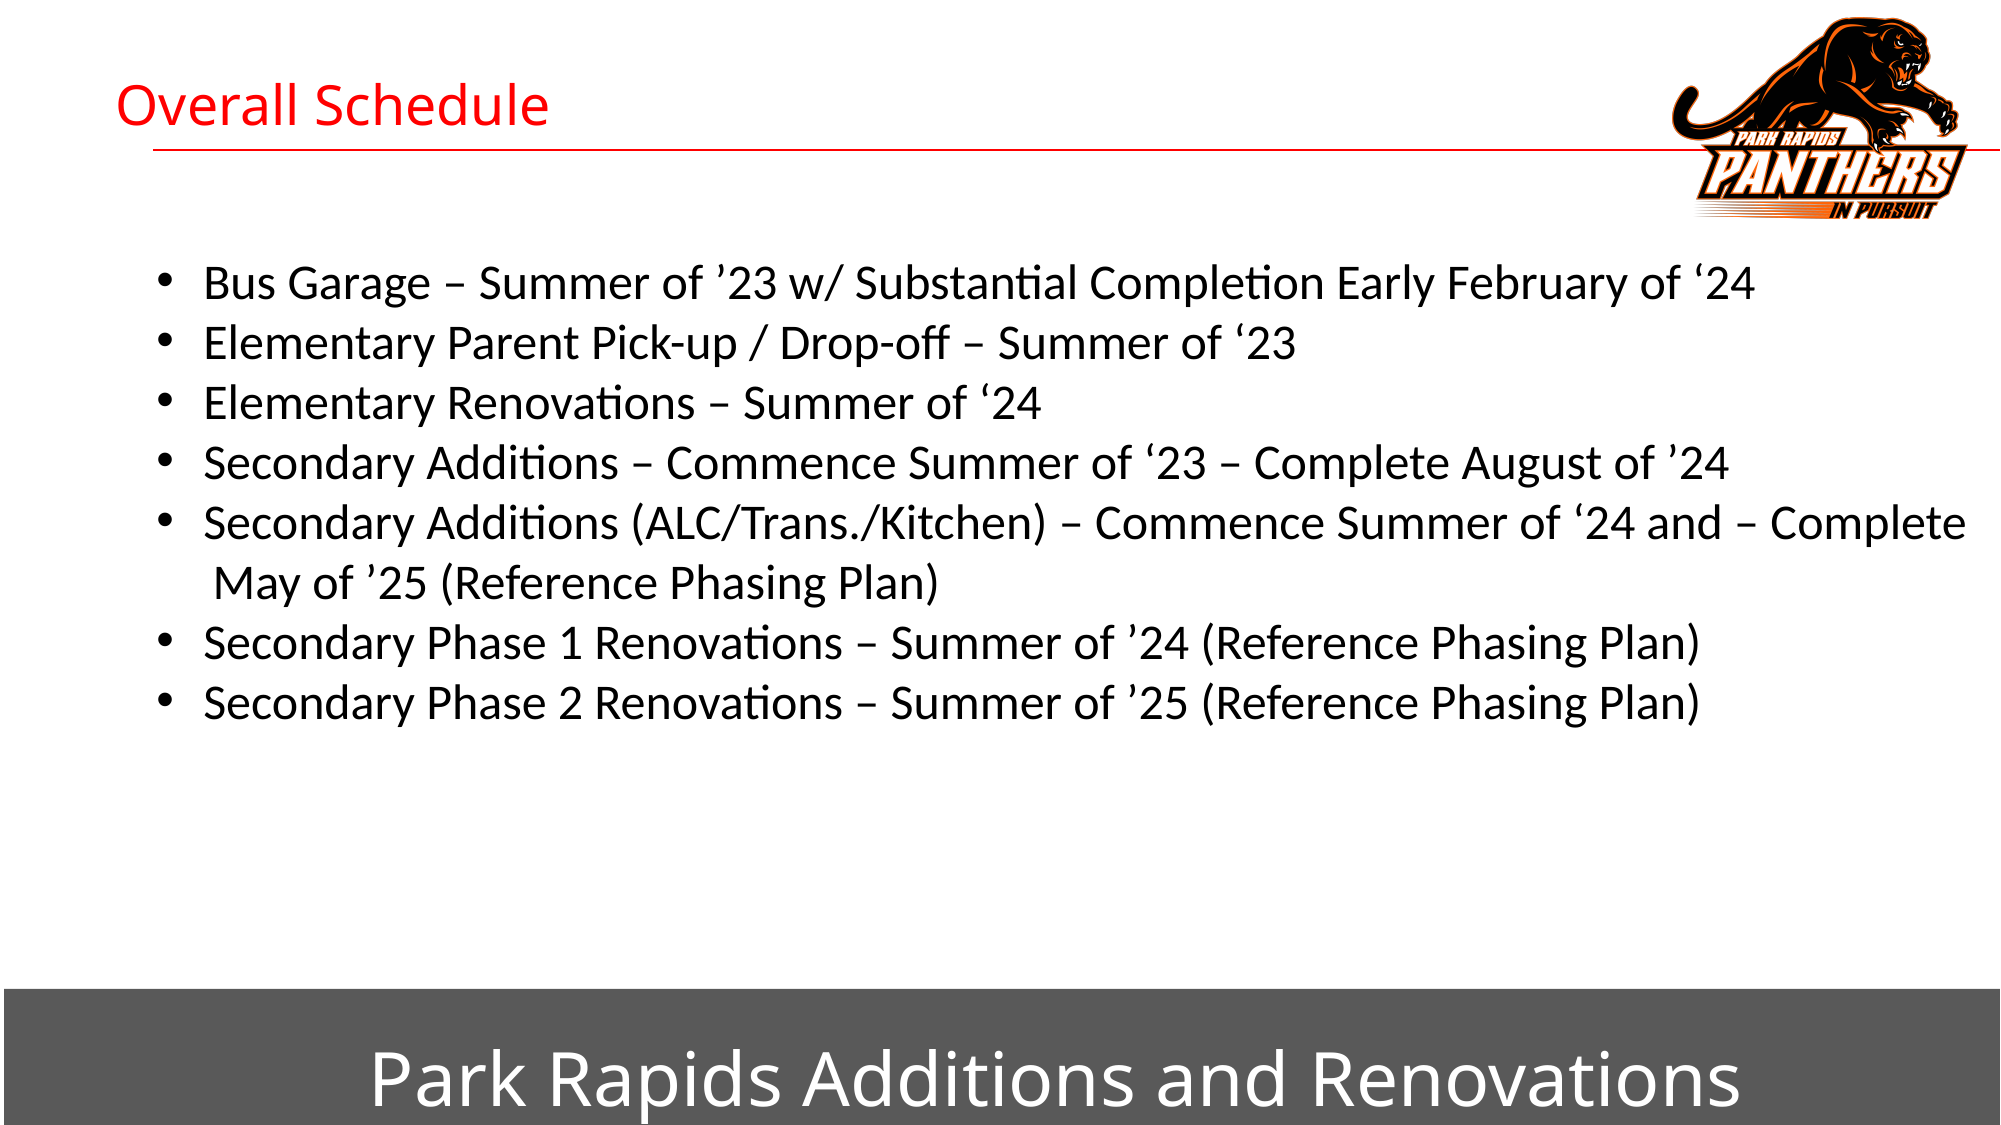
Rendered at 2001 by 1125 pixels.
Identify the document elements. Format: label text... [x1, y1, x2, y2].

text_box [3, 988, 2000, 1125]
text_box Bus Garage – Summer of ’23 w/ Substantial Completion Early February of ‘24 Elementary Parent Pick-up / Drop-off – Summer of ‘23 Elementary Renovations – Summer of ‘24 Secondary Additions – Commence Summer of ‘23 – Complete August of ’24 Secondary Additions (ALC/Trans./Kitchen) – Commence Summer of ‘24 and – Complete May of ’25 (Reference Phasing Plan) Secondary Phase 1 Renovations – Summer of ’24 (Reference Phasing Plan) Secondary Phase 2 Renovations – Summer of ’25 (Reference Phasing Plan) [141, 242, 1984, 797]
text_box Park Rapids Additions and Renovations [334, 1023, 1779, 1125]
picture [1672, 17, 1968, 219]
text_box Overall Schedule [101, 62, 566, 144]
